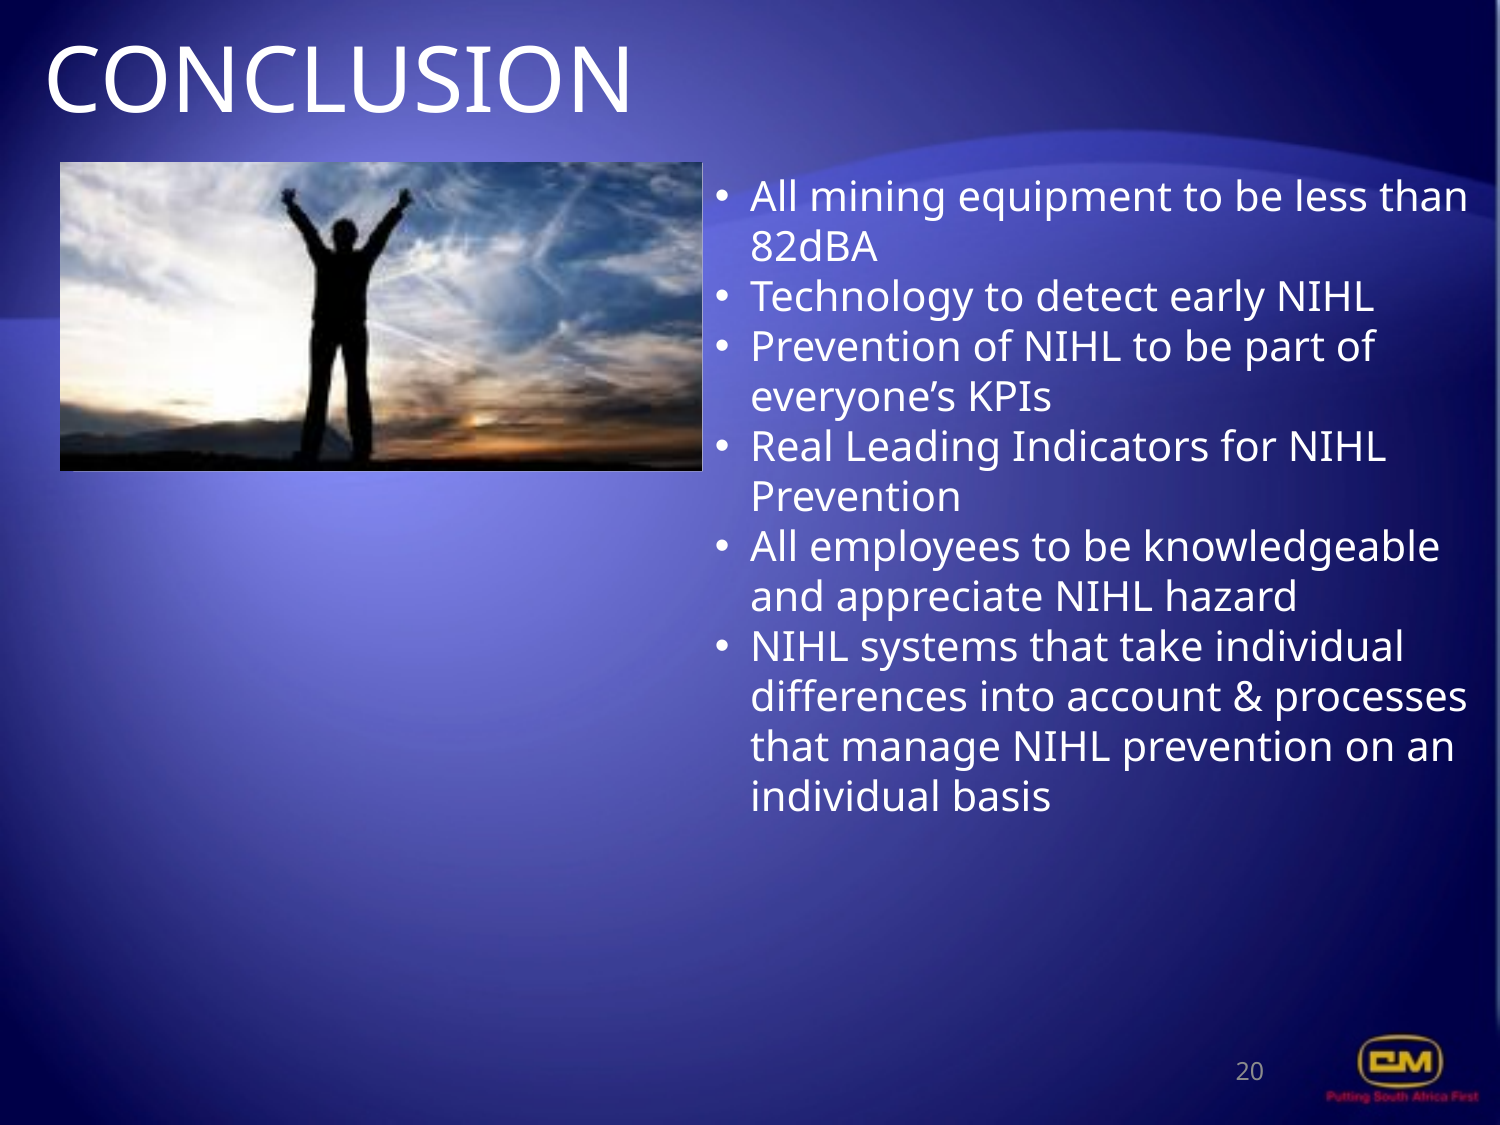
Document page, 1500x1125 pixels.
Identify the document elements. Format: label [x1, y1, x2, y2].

picture [0, 0, 1500, 1125]
text_box [59, 162, 703, 472]
